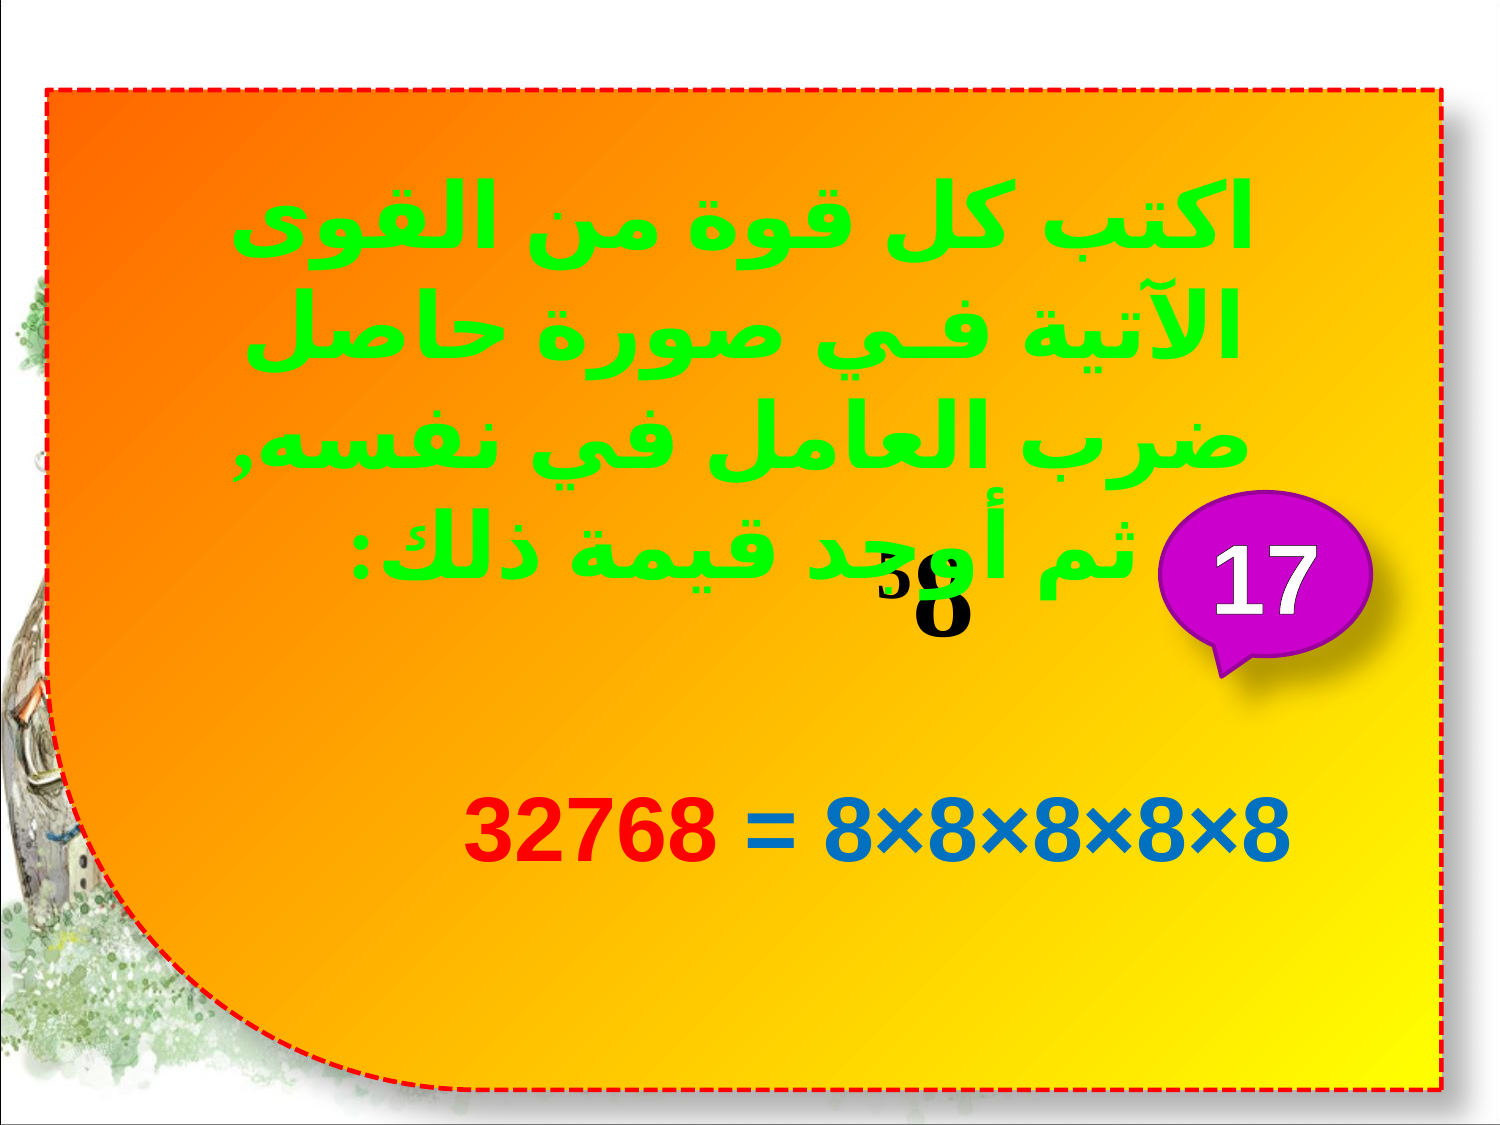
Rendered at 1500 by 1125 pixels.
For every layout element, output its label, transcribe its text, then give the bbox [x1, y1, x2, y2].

text_box اكتب كل قوة من القوى الآتية فـي صورة حاصل ضرب العامل في نفسه, ثم أوجد قيمة ذلك: [128, 149, 1360, 605]
picture [0, 0, 1500, 1125]
text_box [44, 87, 1444, 1092]
text_box 17 [1165, 533, 1374, 679]
text_box 58 [796, 605, 1055, 669]
text_box 8×8×8×8×8 = 32768 [64, 762, 1307, 888]
